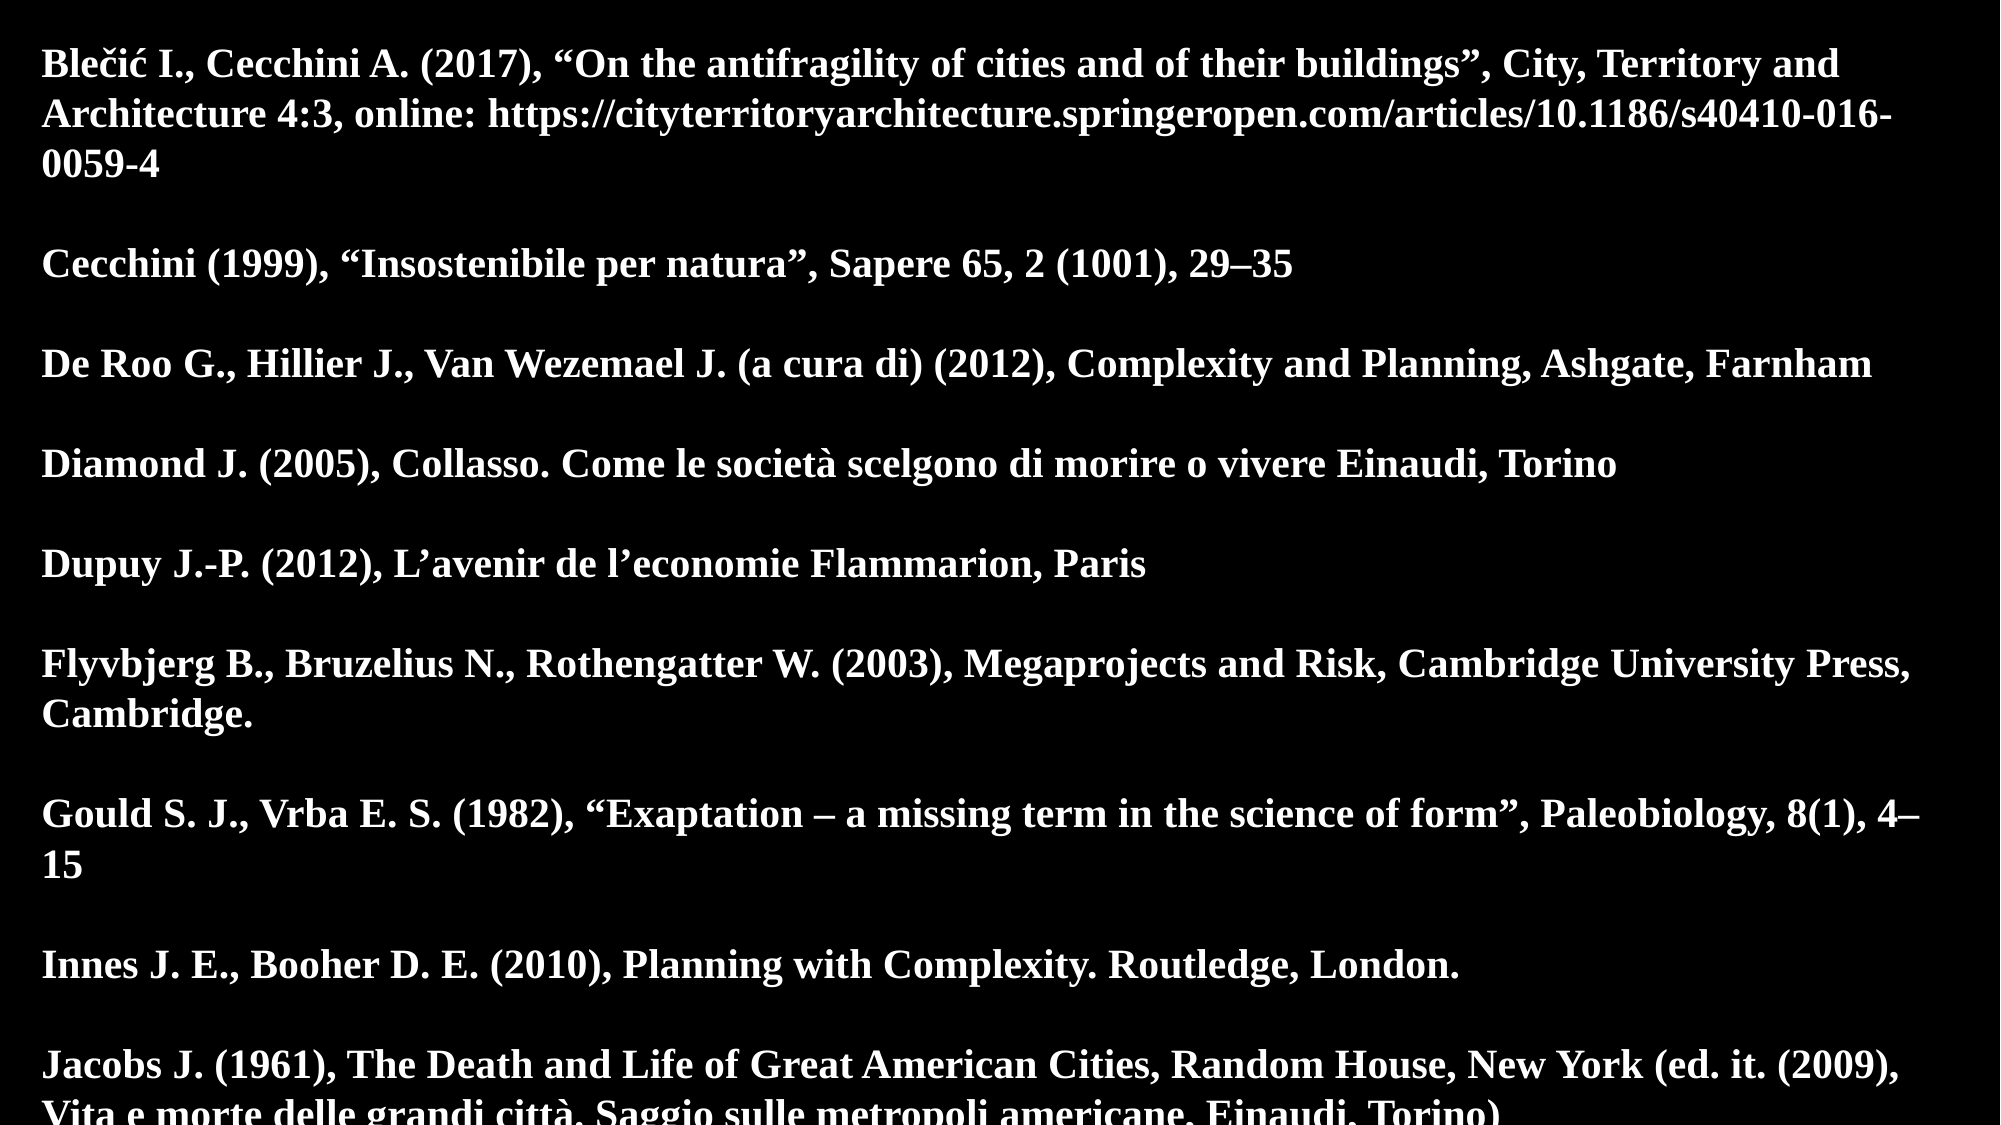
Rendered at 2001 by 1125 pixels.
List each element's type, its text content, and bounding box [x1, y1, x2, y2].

text_box Blečić I., Cecchini A. (2017), “On the antifragility of cities and of their buildings”, City, Territory and Architecture 4:3, online: https://cityterritoryarchitecture.springeropen.com/articles/10.1186/s40410-016-0059-4 Cecchini (1999), “Insostenibile per natura”, Sapere 65, 2 (1001), 29–35 De Roo G., Hillier J., Van Wezemael J. (a cura di) (2012), Complexity and Planning, Ashgate, Farnham Diamond J. (2005), Collasso. Come le società scelgono di morire o vivere Einaudi, Torino Dupuy J.-P. (2012), L’avenir de l’economie Flammarion, Paris Flyvbjerg B., Bruzelius N., Rothengatter W. (2003), Megaprojects and Risk, Cambridge University Press, Cambridge. Gould S. J., Vrba E. S. (1982), “Exaptation – a missing term in the science of form”, Paleobiology, 8(1), 4–15 Innes J. E., Booher D. E. (2010), Planning with Complexity. Routledge, London. Jacobs J. (1961), The Death and Life of Great American Cities, Random House, New York (ed. it. (2009), Vita e morte delle grandi città. Saggio sulle metropoli americane, Einaudi, Torino) [26, 28, 1972, 1125]
